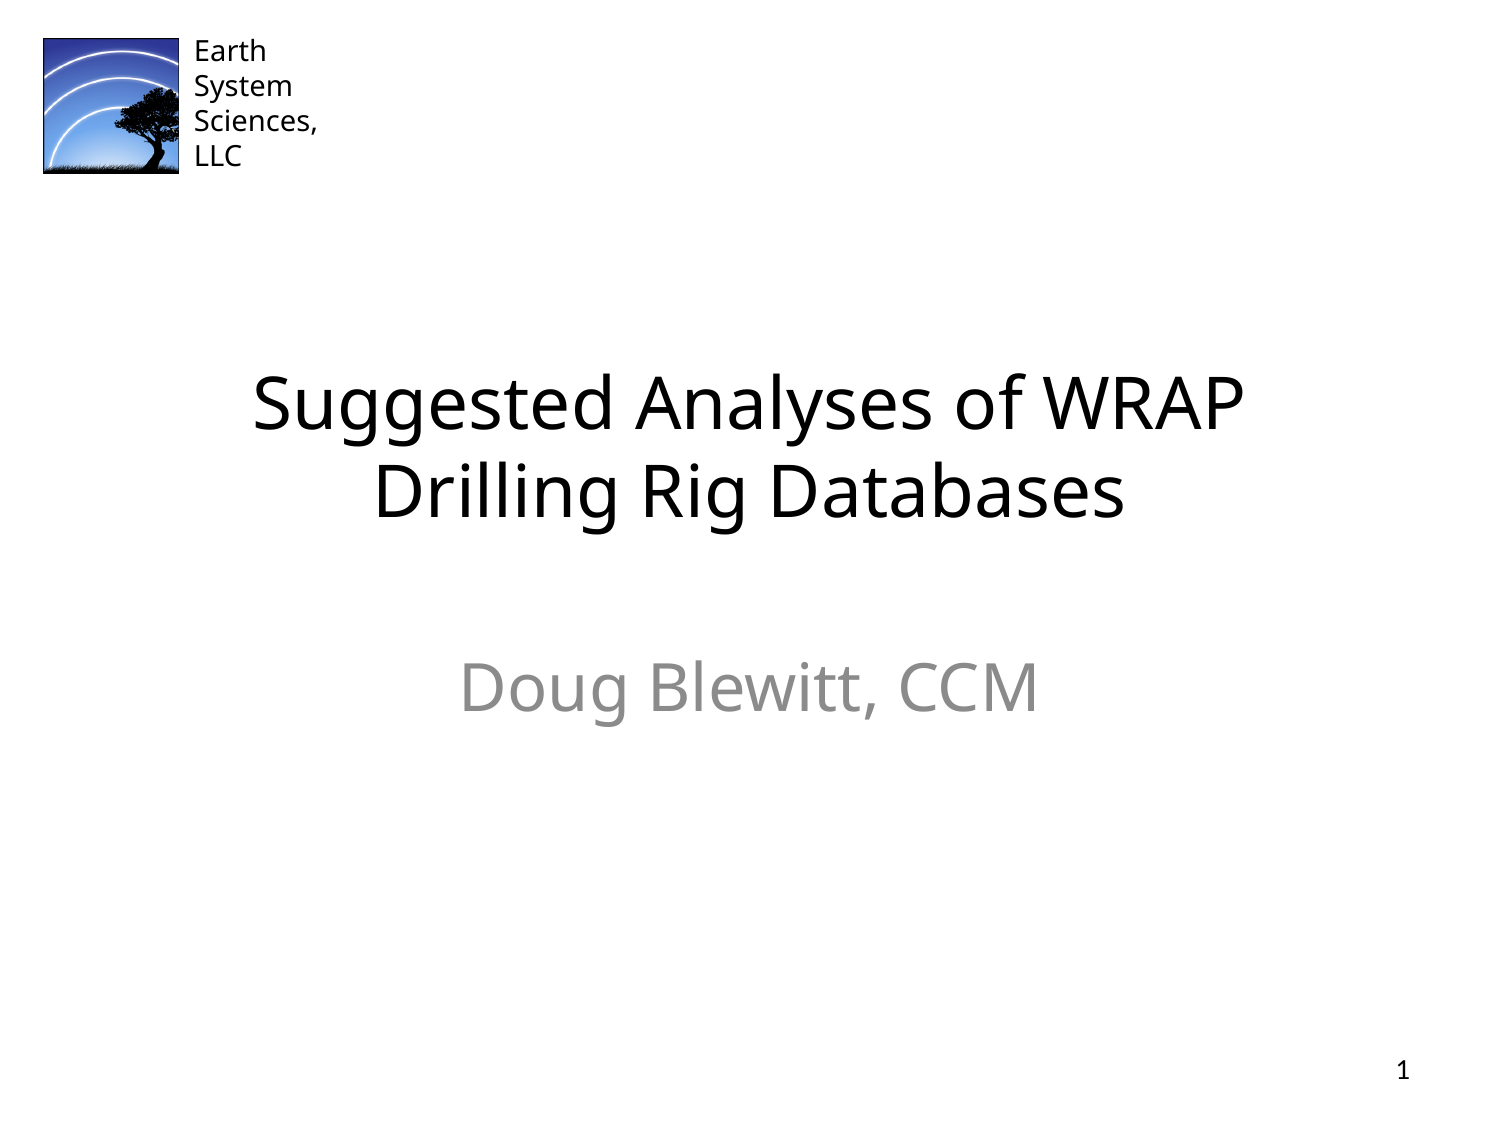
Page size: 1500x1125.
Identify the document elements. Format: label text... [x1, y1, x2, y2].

slide_number 1 [1074, 1042, 1425, 1103]
subtitle Doug Blewitt, CCM [225, 637, 1275, 925]
picture [43, 38, 179, 174]
title Suggested Analyses of WRAP Drilling Rig Databases [112, 349, 1388, 591]
